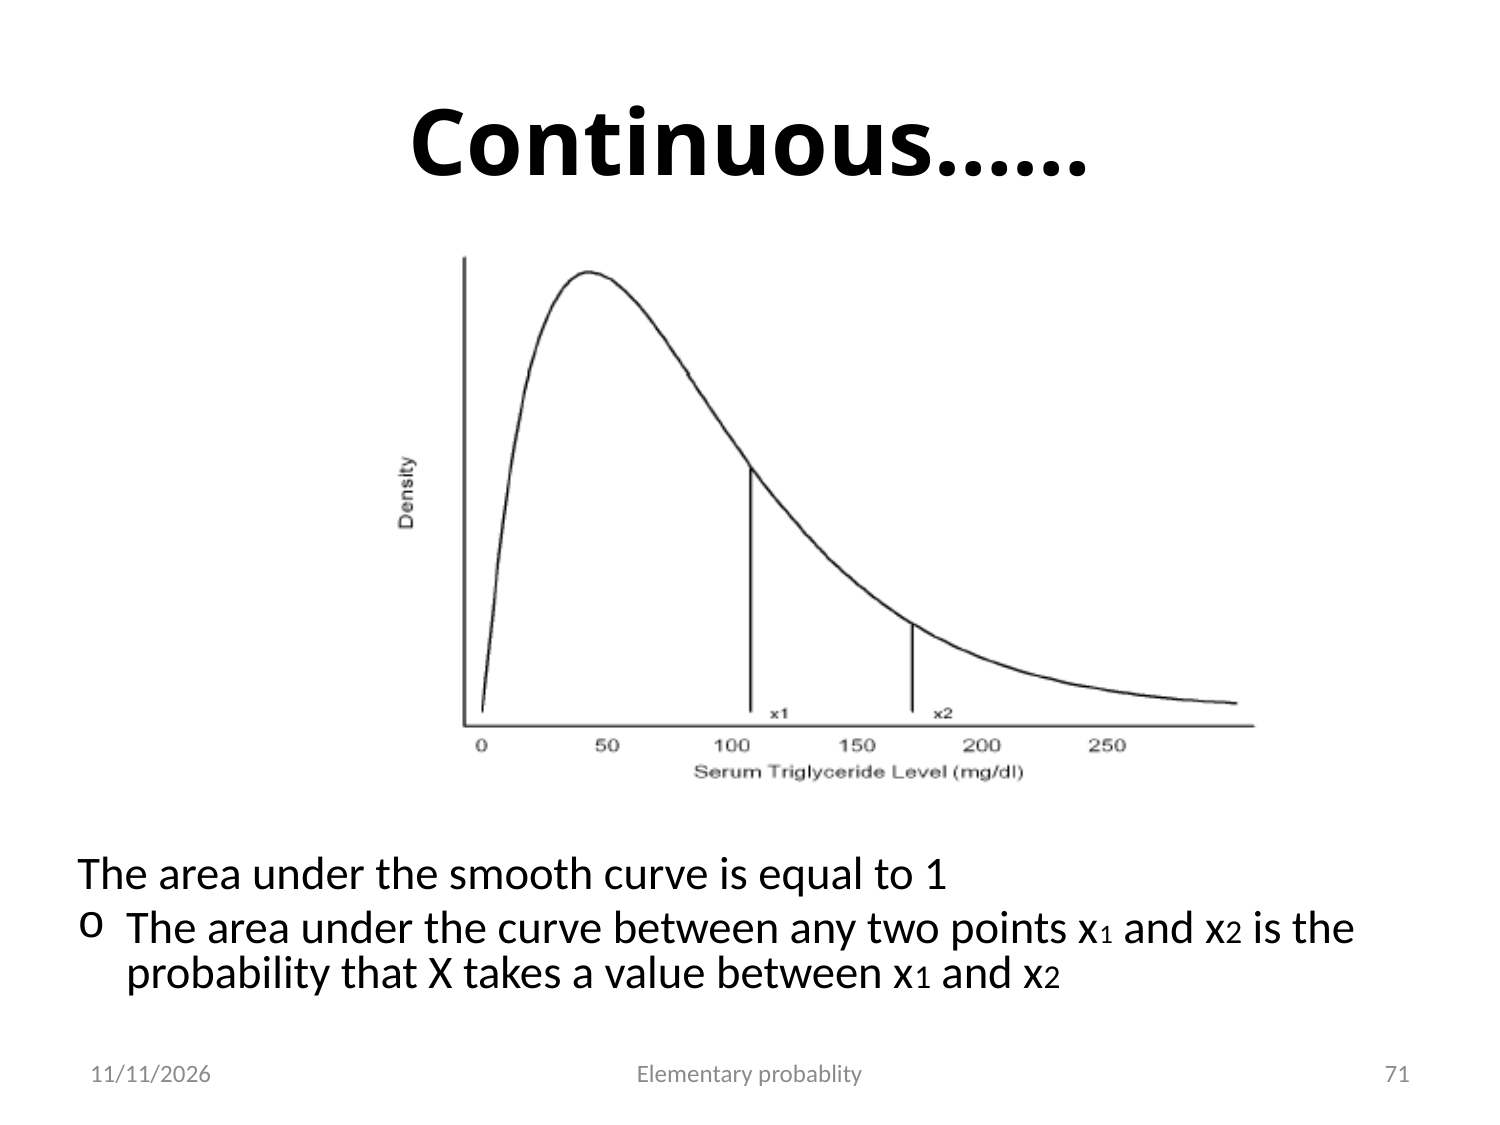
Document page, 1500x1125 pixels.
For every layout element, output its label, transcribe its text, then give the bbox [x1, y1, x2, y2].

text_box The area under the smooth curve is equal to 1 The area under the curve between any two points x1 and x2 is the probability that X takes a value between x1 and x2 [62, 187, 1413, 1063]
slide_number 71 [1074, 1042, 1425, 1103]
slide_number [75, 1042, 425, 1103]
title Continuous…… [75, 45, 1425, 233]
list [374, 249, 1265, 788]
footer Elementary probablity [512, 1042, 988, 1103]
